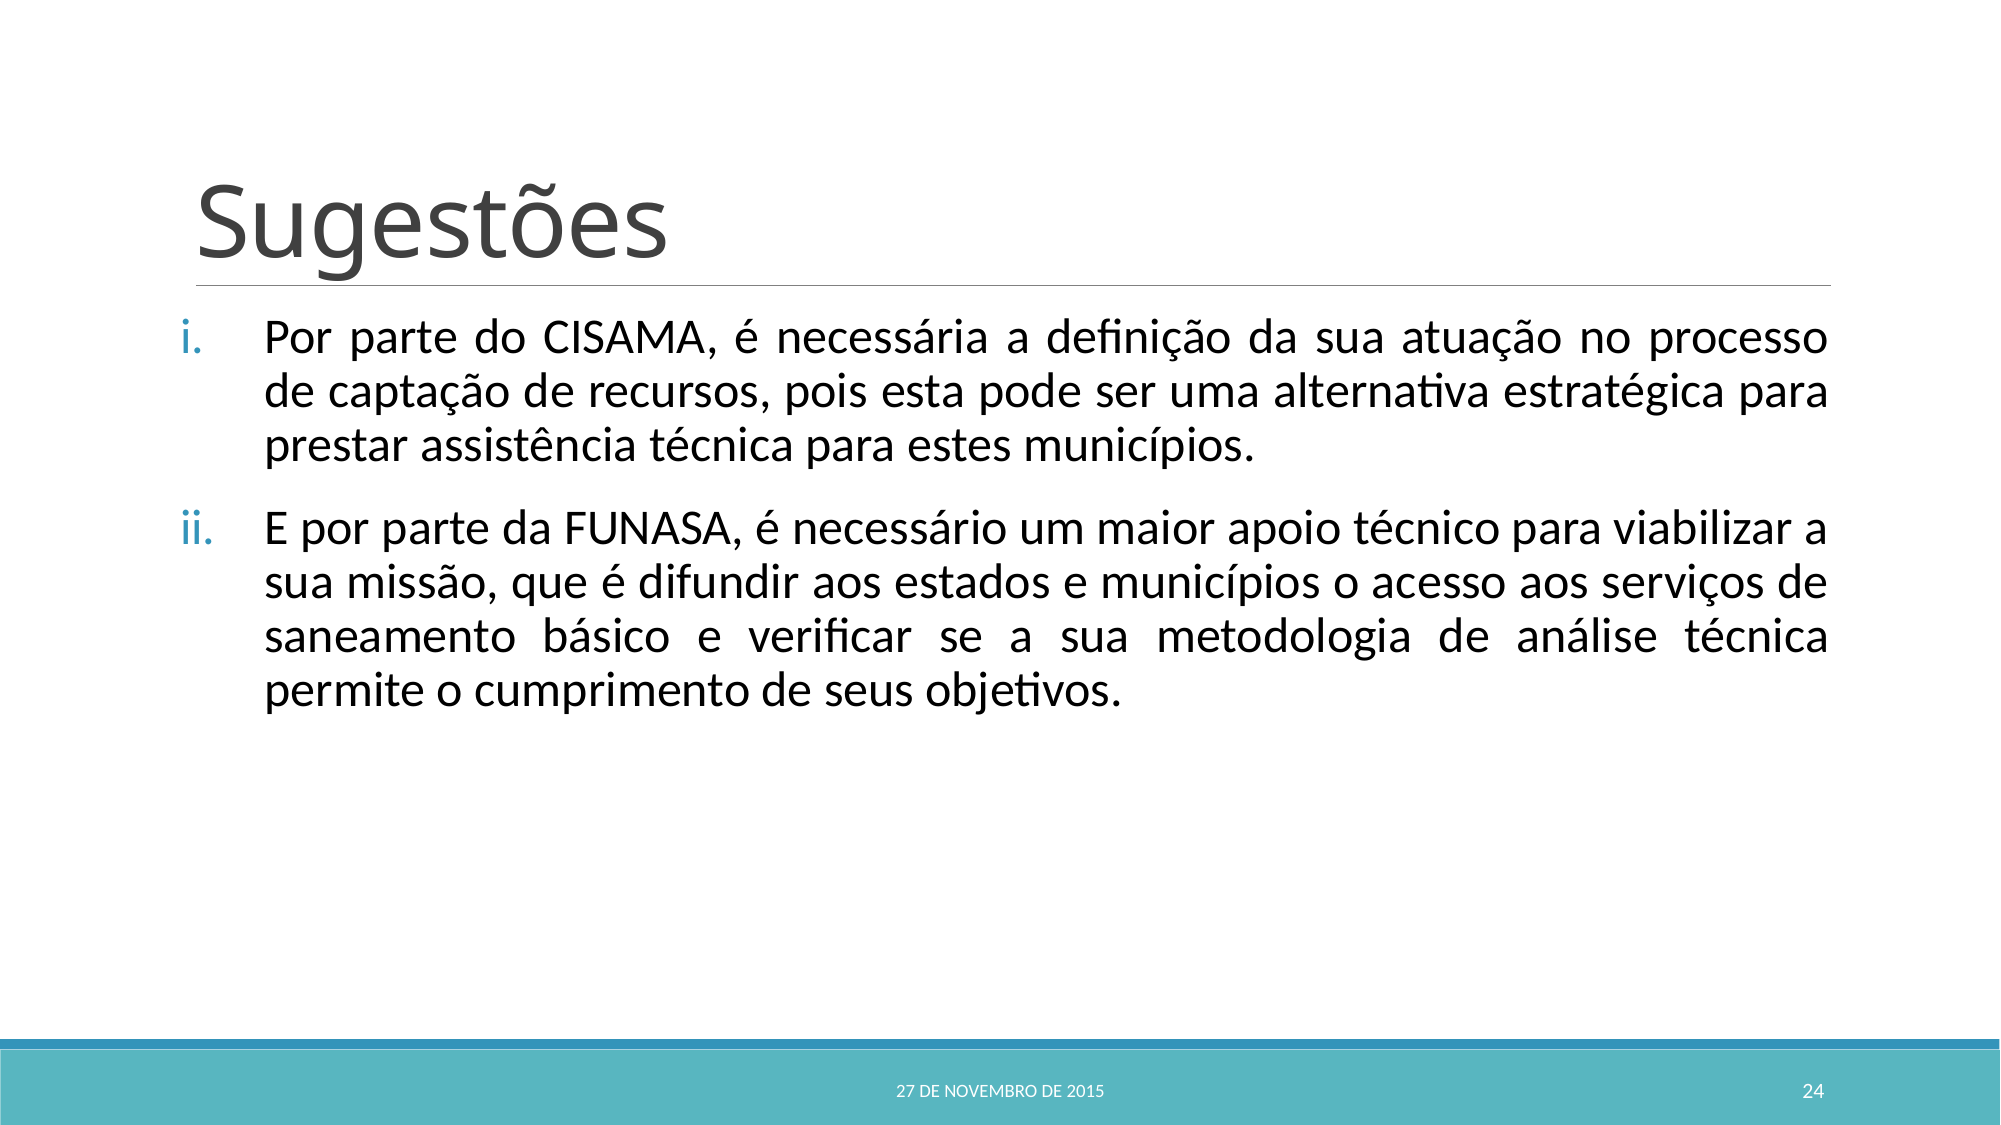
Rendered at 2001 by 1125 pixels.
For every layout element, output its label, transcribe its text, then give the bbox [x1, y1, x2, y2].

title Sugestões [180, 47, 1830, 285]
footer 27 de novembro de 2015 [604, 1059, 1396, 1120]
slide_number 24 [1624, 1059, 1840, 1120]
list Por parte do CISAMA, é necessária a definição da sua atuação no processo de captação de recursos, pois esta pode ser uma alternativa estratégica para prestar assistência técnica para estes municípios. E por parte da FUNASA, é necessário um maior apoio técnico para viabilizar a sua missão, que é difundir aos estados e municípios o acesso aos serviços de saneamento básico e verificar se a sua metodologia de análise técnica permite o cumprimento de seus objetivos. [180, 302, 1830, 963]
